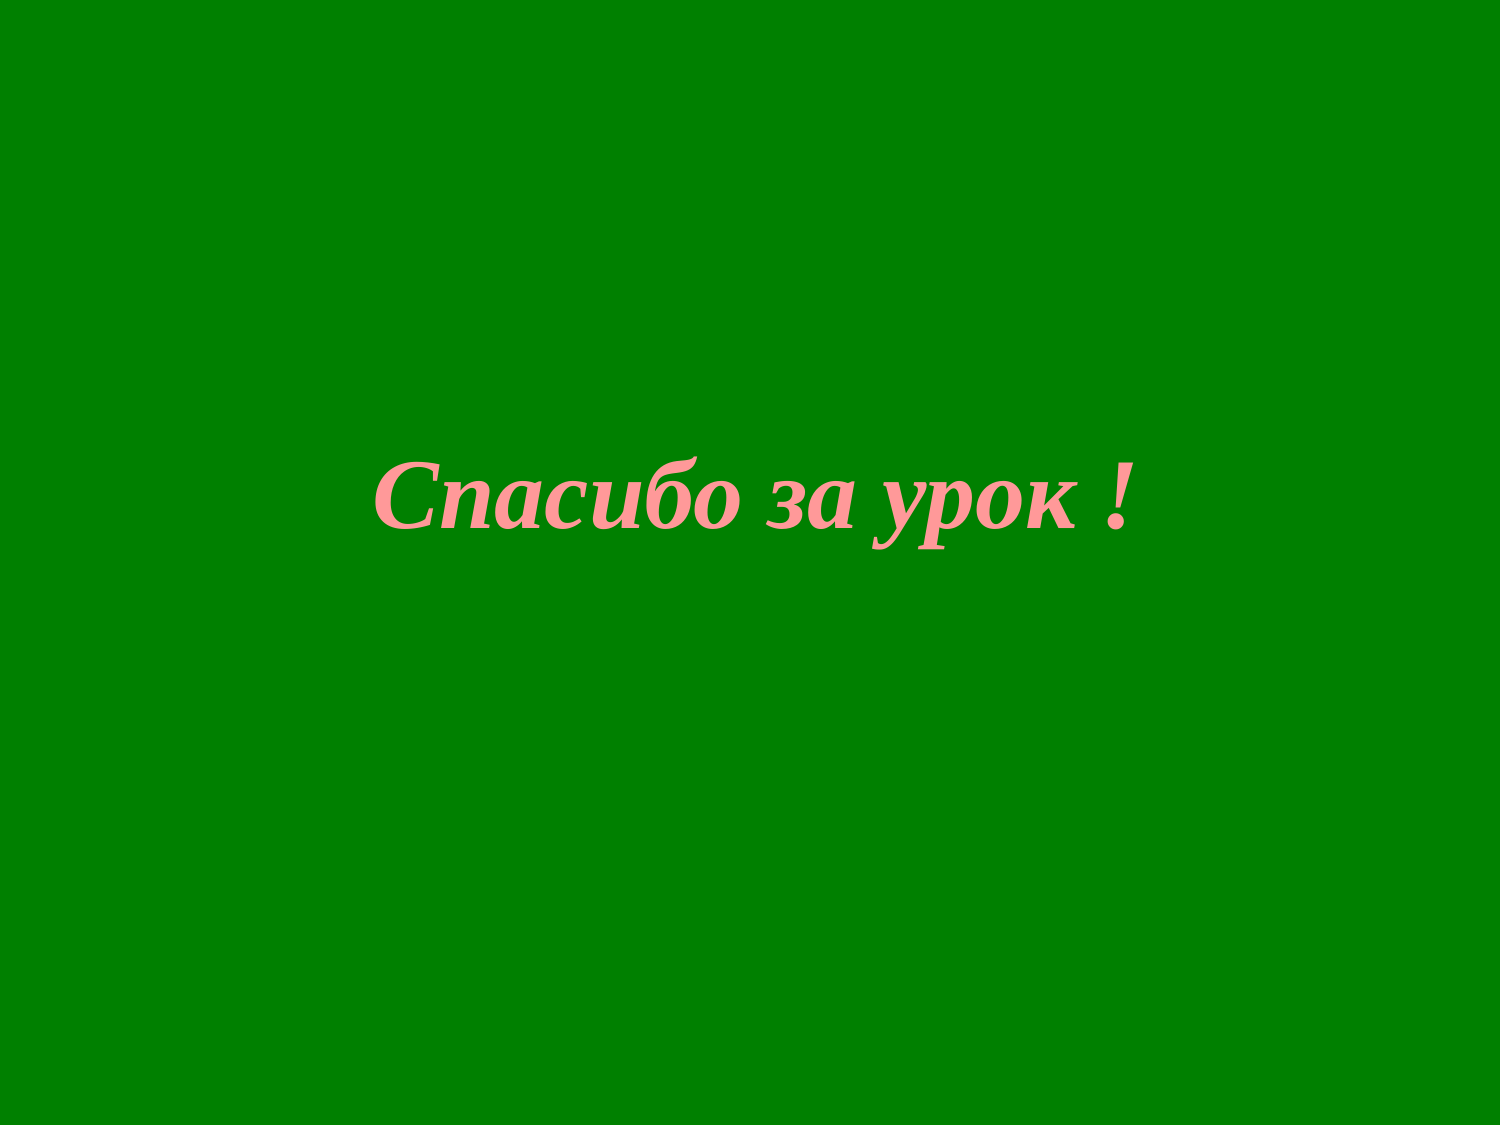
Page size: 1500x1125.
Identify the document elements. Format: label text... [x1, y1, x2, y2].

list Спасибо за урок ! [64, 420, 1449, 563]
